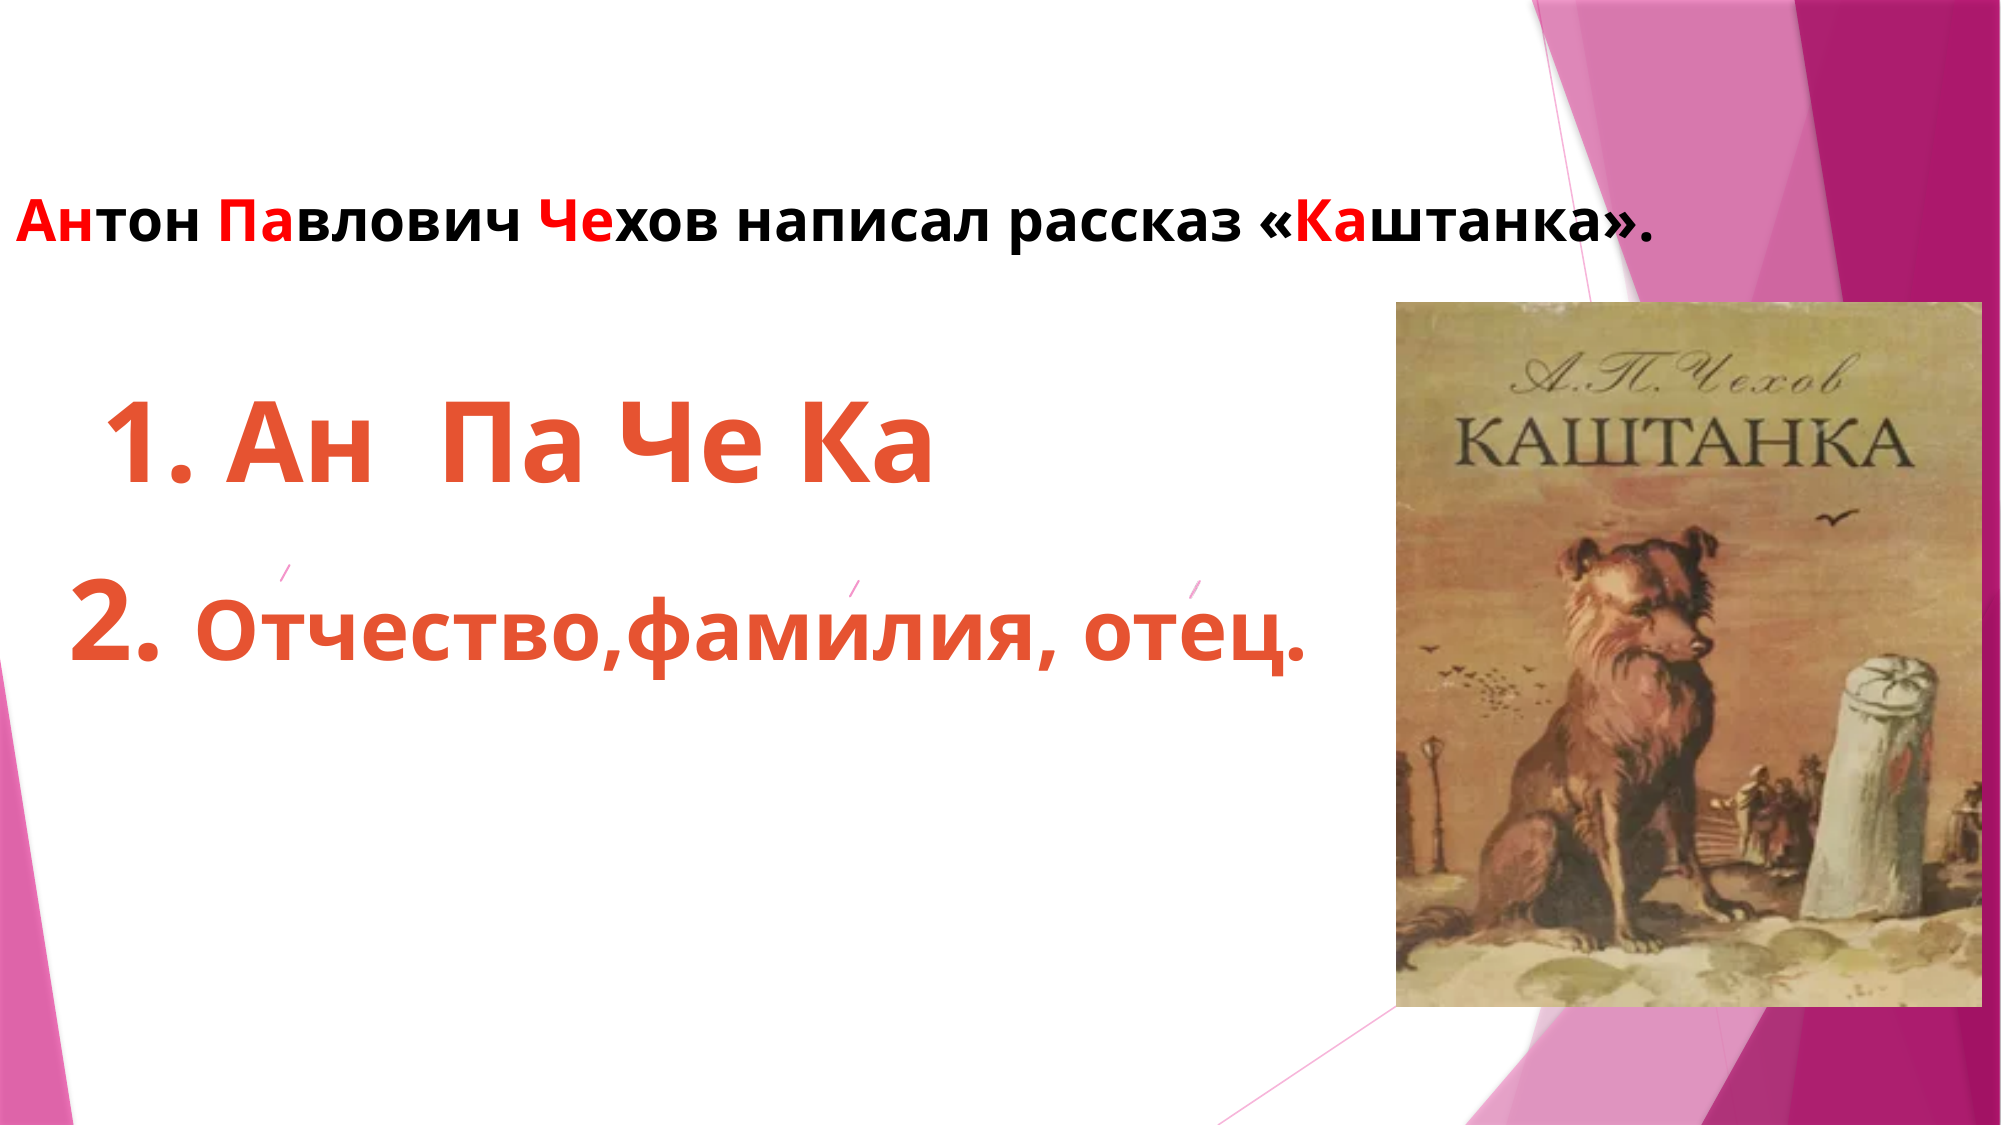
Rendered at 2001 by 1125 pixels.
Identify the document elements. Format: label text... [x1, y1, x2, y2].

text_box 1. Ан Па Че Ка [86, 362, 955, 513]
picture [1396, 301, 1982, 1007]
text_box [280, 564, 290, 582]
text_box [849, 580, 860, 597]
picture [1189, 580, 1202, 600]
text_box Антон Павлович Чехов написал рассказ «Каштанка». [2, 175, 1670, 261]
text_box 2. Отчество,фамилия, отец. [53, 540, 1325, 691]
